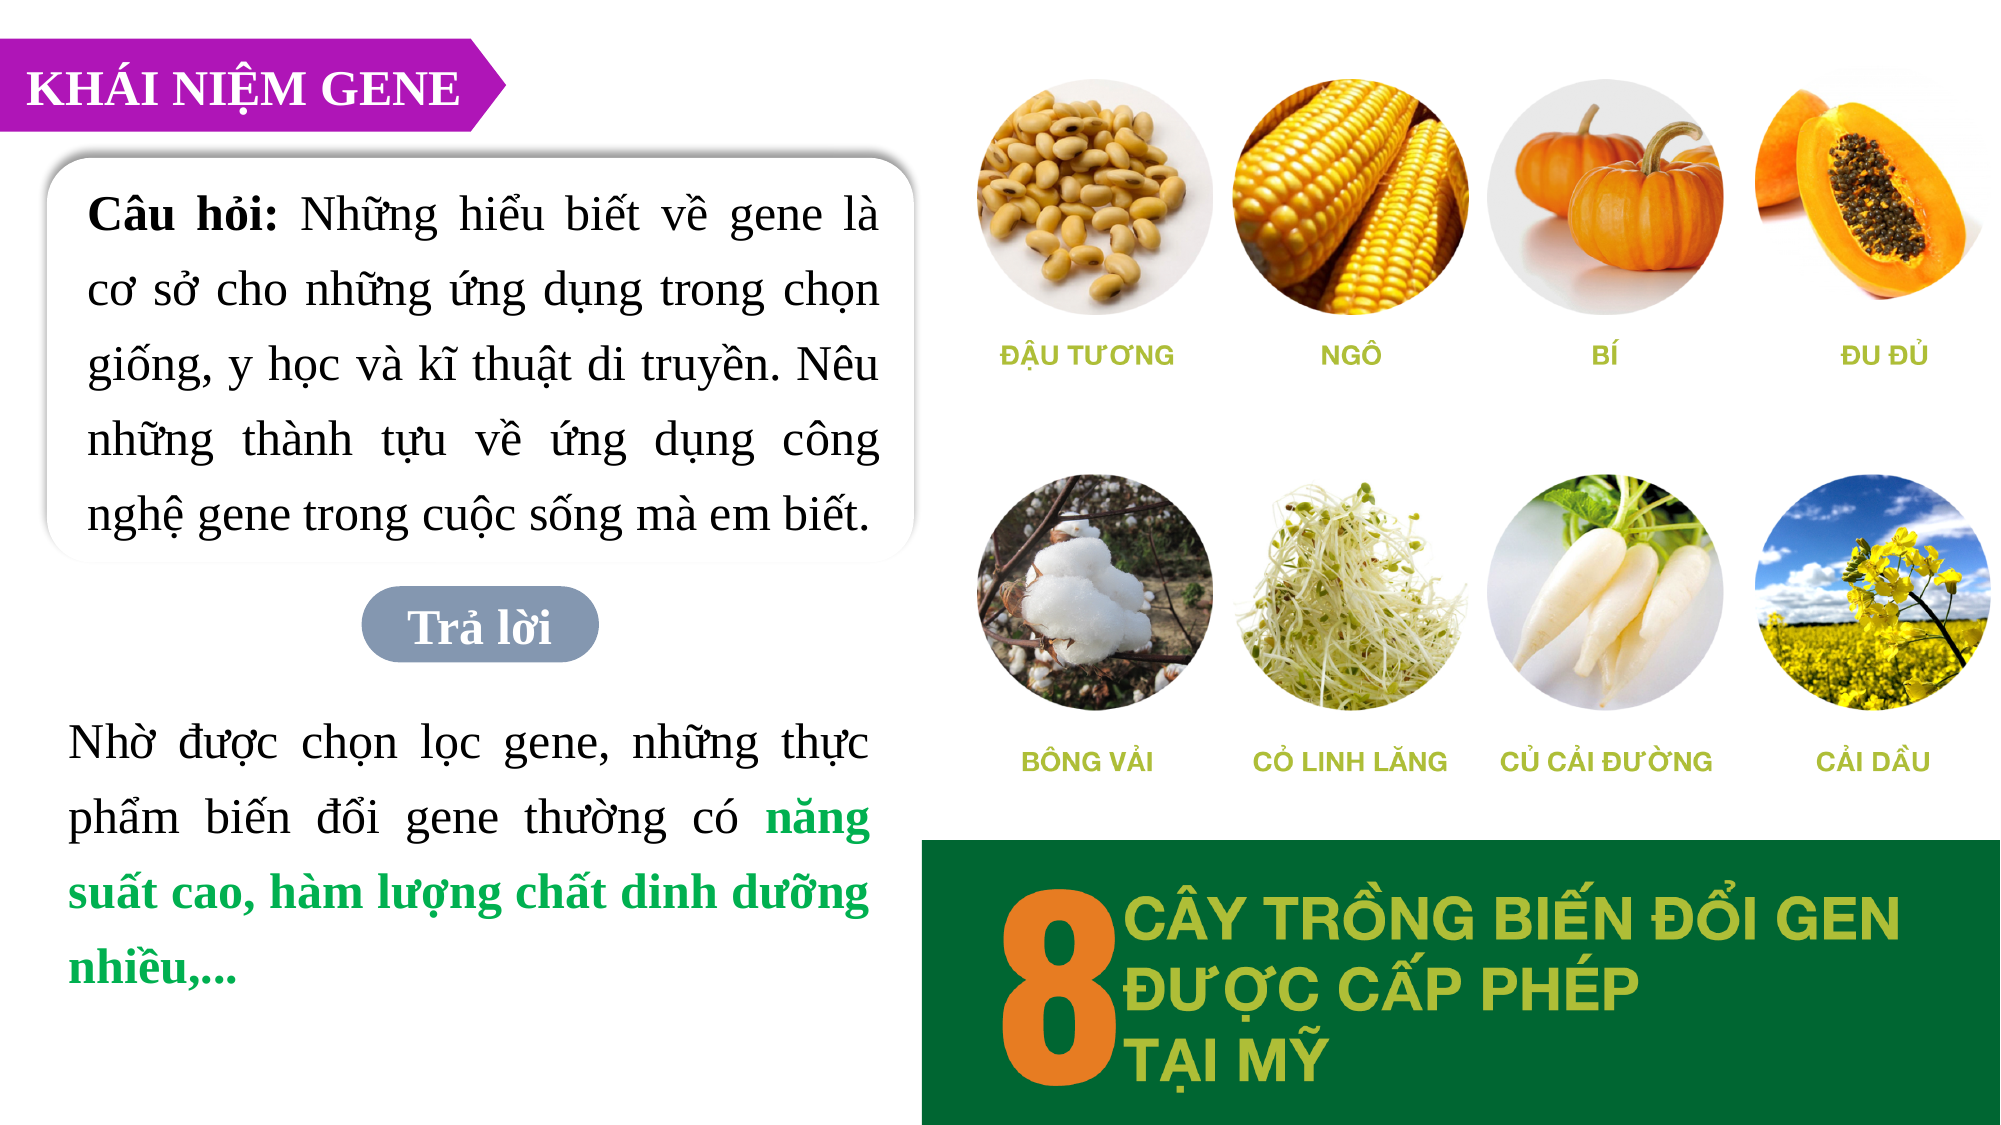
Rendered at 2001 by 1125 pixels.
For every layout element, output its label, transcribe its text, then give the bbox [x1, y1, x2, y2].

text_box Câu hỏi: Những hiểu biết về gene là cơ sở cho những ứng dụng trong chọn giống, y học và kĩ thuật di truyền. Nêu những thành tựu về ứng dụng công nghệ gene trong cuộc sống mà em biết. [72, 157, 896, 548]
text_box [45, 161, 915, 564]
text_box KHÁI NIỆM GENE [0, 37, 508, 133]
text_box Nhờ được chọn lọc gene, những thực phẩm biến đổi gene thường có năng suất cao, hàm lượng chất dinh dưỡng nhiều,... [54, 686, 886, 1001]
picture [921, 0, 2000, 1125]
text_box Trả lời [361, 585, 600, 663]
